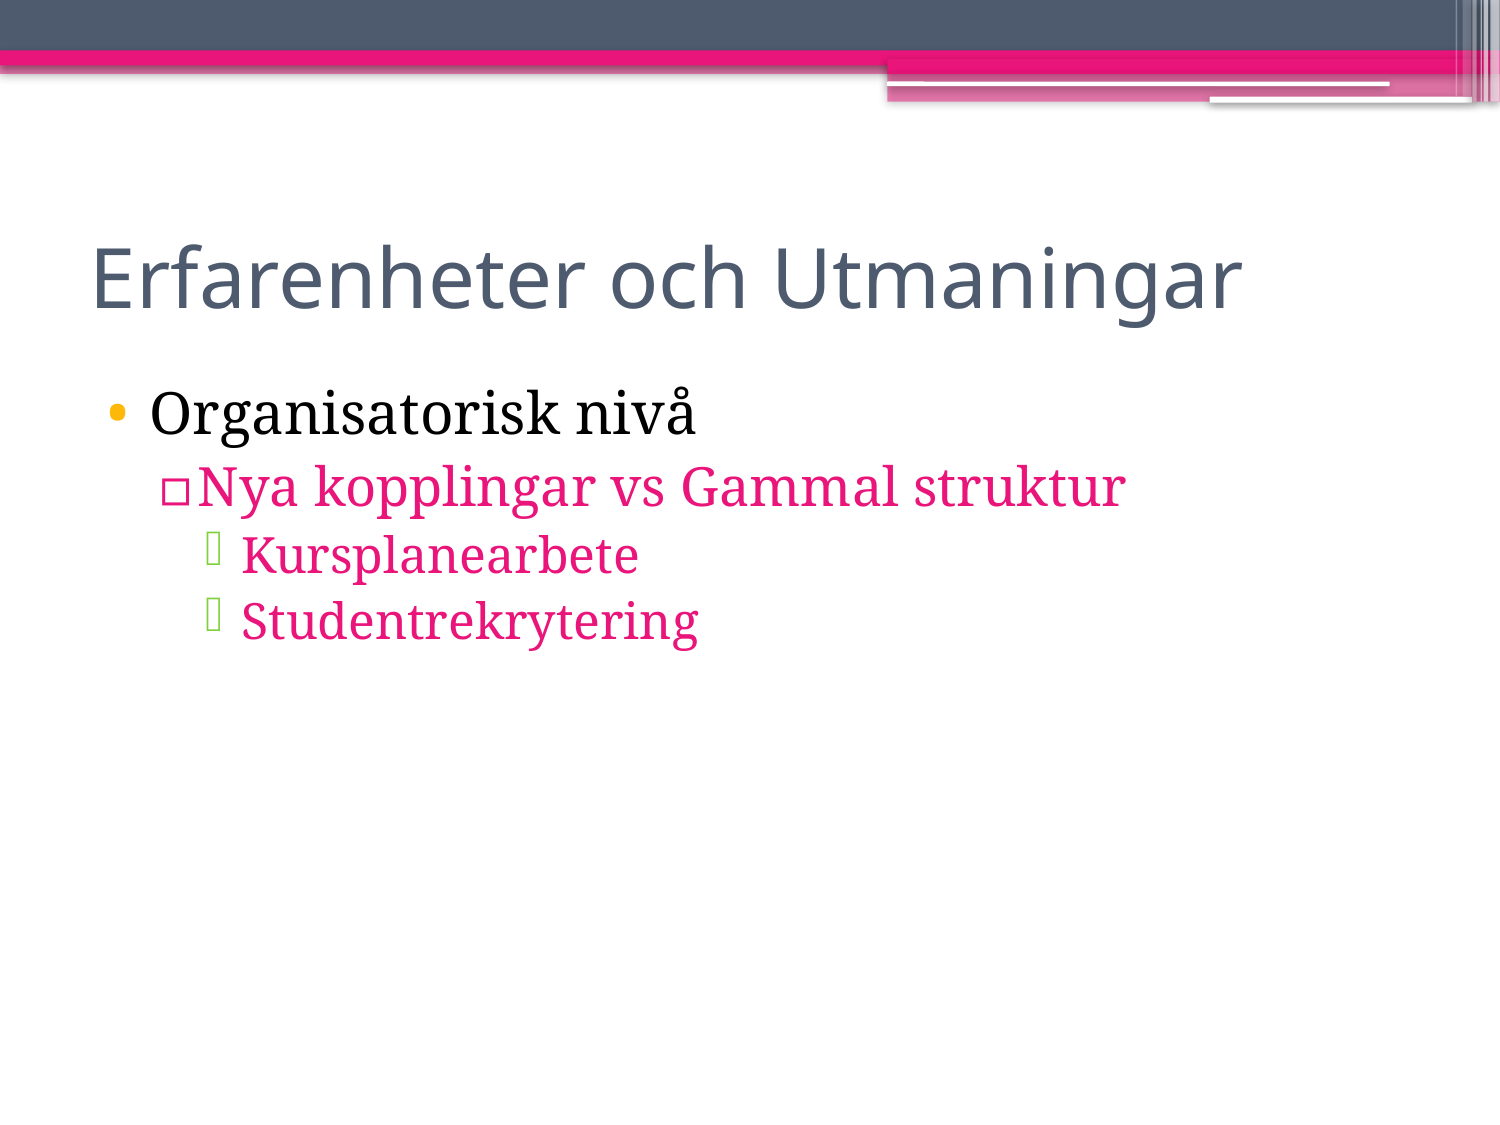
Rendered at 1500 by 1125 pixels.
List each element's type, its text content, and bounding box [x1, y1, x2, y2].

list Organisatorisk nivå Nya kopplingar vs Gammal struktur Kursplanearbete Studentrekrytering [75, 368, 1425, 1079]
title Erfarenheter och Utmaningar [75, 187, 1425, 363]
